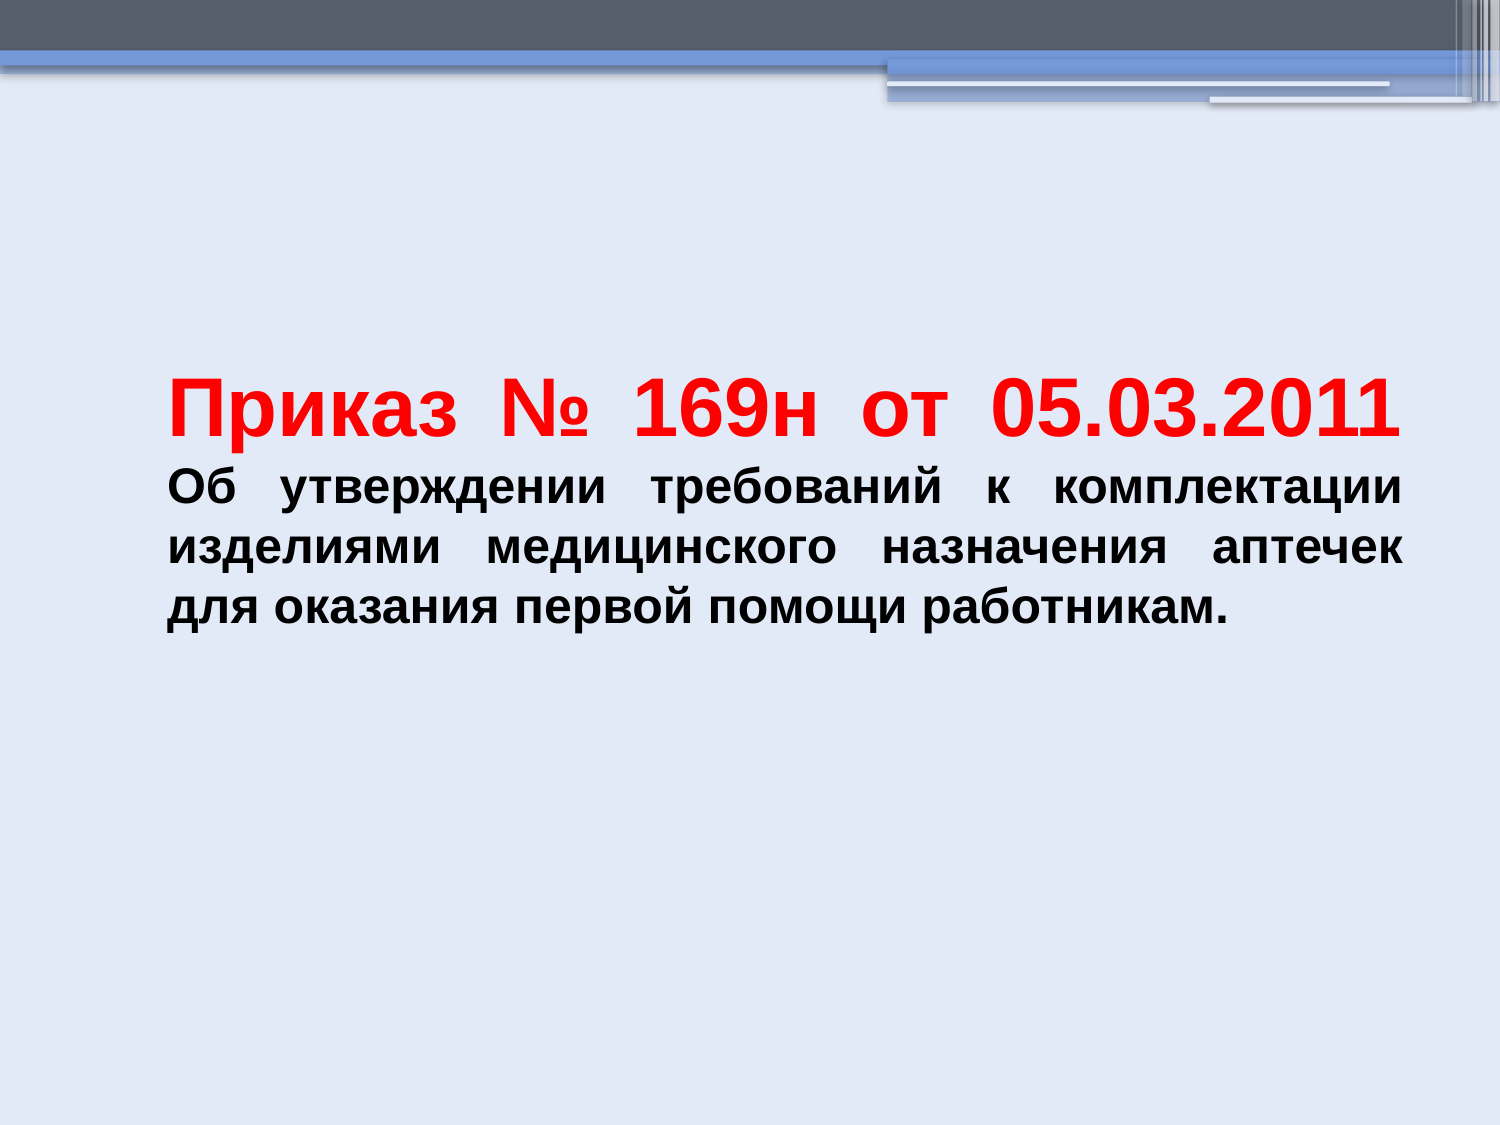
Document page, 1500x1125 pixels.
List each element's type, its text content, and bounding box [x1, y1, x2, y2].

text_box Приказ № 169н от 05.03.2011 Об утверждении требований к комплектации изделиями медицинского назначения аптечек для оказания первой помощи работникам. [152, 246, 1418, 641]
